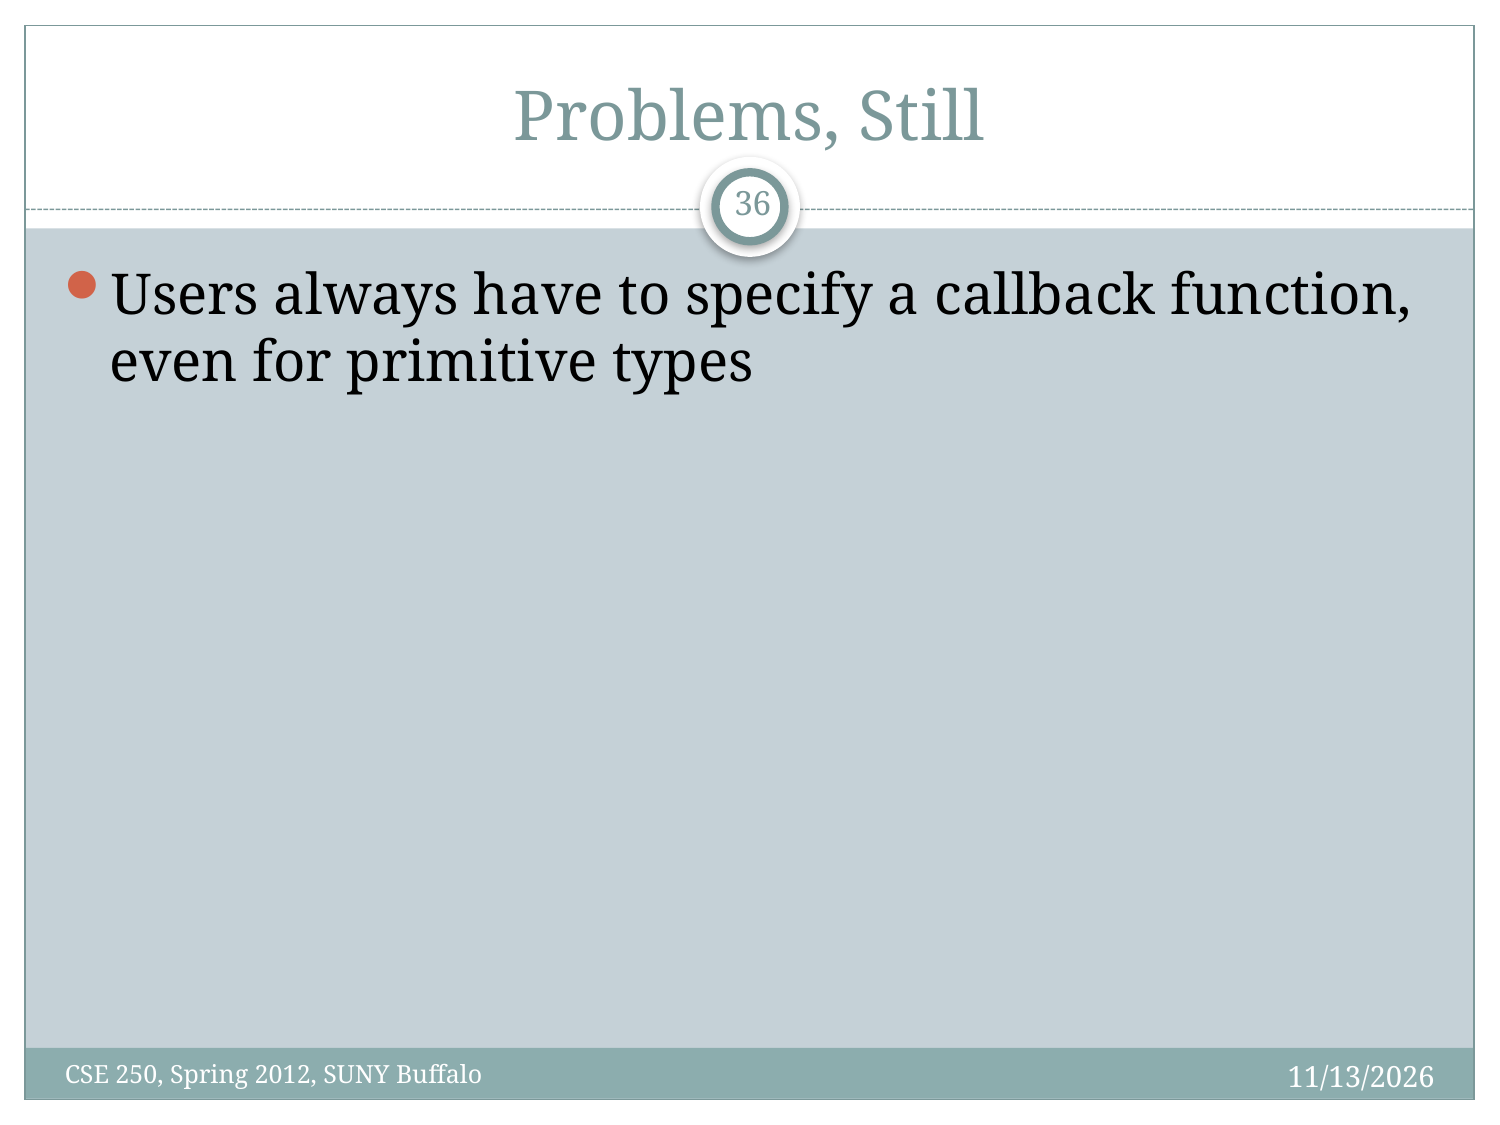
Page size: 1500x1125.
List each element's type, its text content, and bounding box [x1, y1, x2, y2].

list Users always have to specify a callback function, even for primitive types [49, 250, 1445, 1001]
slide_number 35 [715, 168, 791, 241]
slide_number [950, 1050, 1450, 1111]
footer CSE 250, Spring 2012, SUNY Buffalo [50, 1051, 638, 1112]
title Problems, Still [49, 37, 1450, 162]
